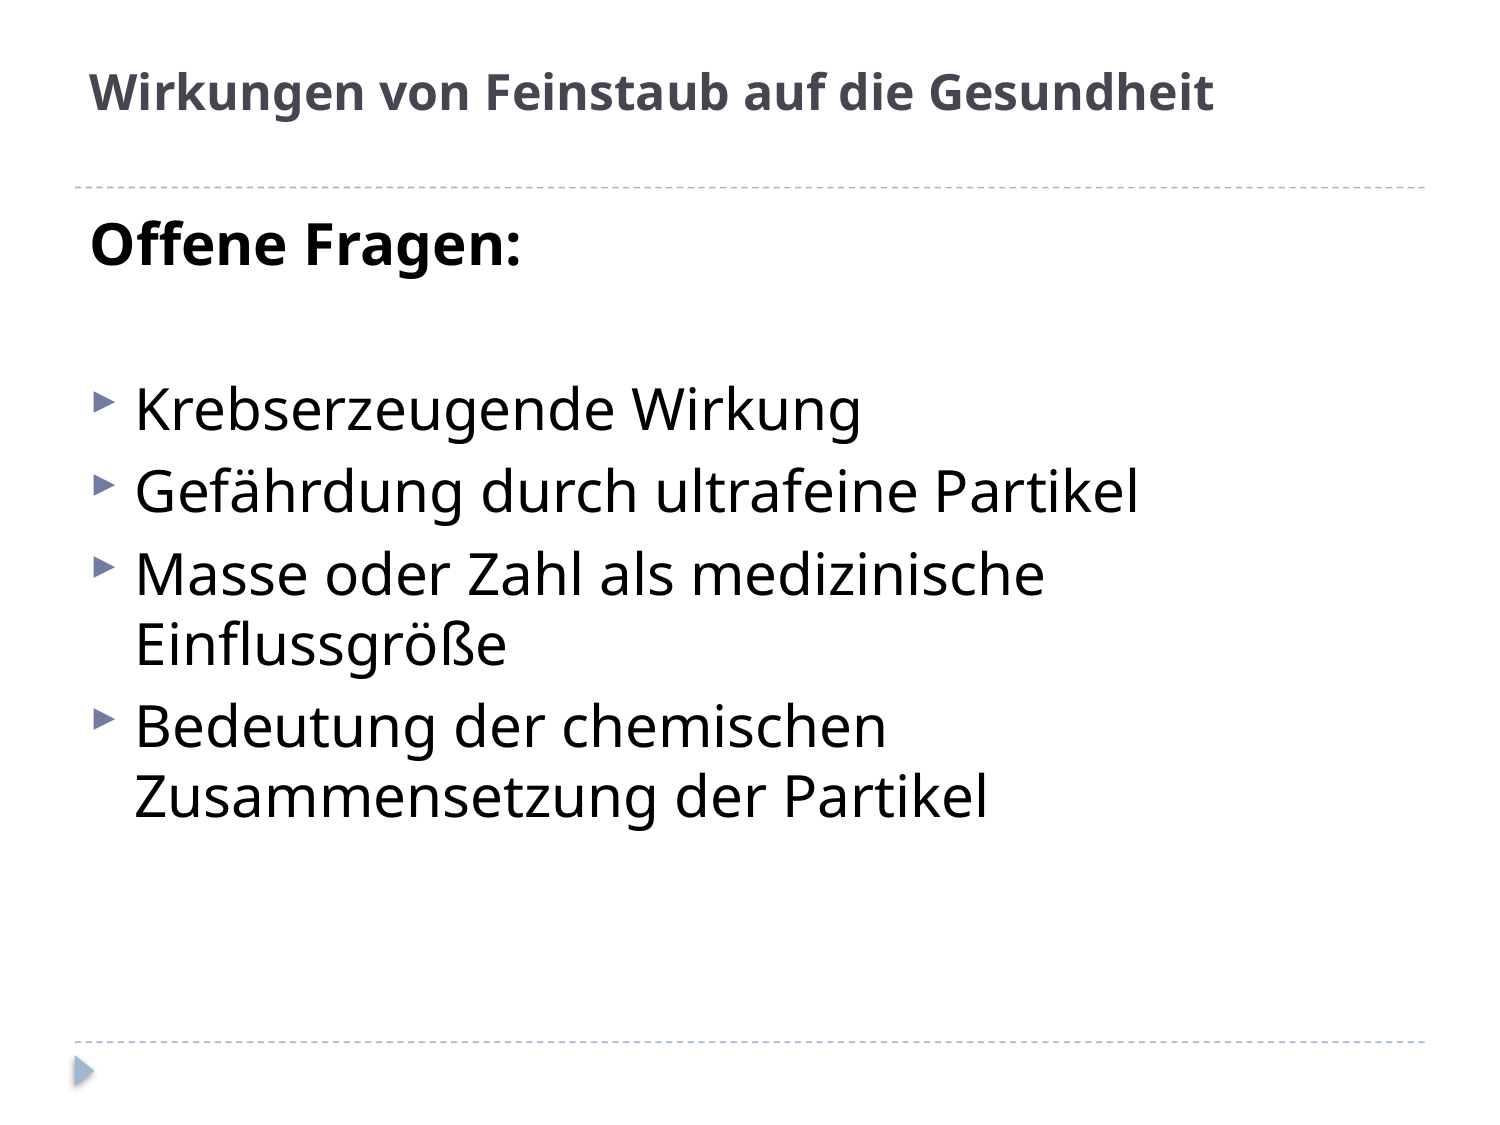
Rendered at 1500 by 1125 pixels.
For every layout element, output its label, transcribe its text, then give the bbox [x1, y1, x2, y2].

title Wirkungen von Feinstaub auf die Gesundheit [75, 24, 1425, 188]
list Offene Fragen: Krebserzeugende Wirkung Gefährdung durch ultrafeine Partikel Masse oder Zahl als medizinische Einflussgröße Bedeutung der chemischen Zusammensetzung der Partikel [75, 200, 1425, 1010]
